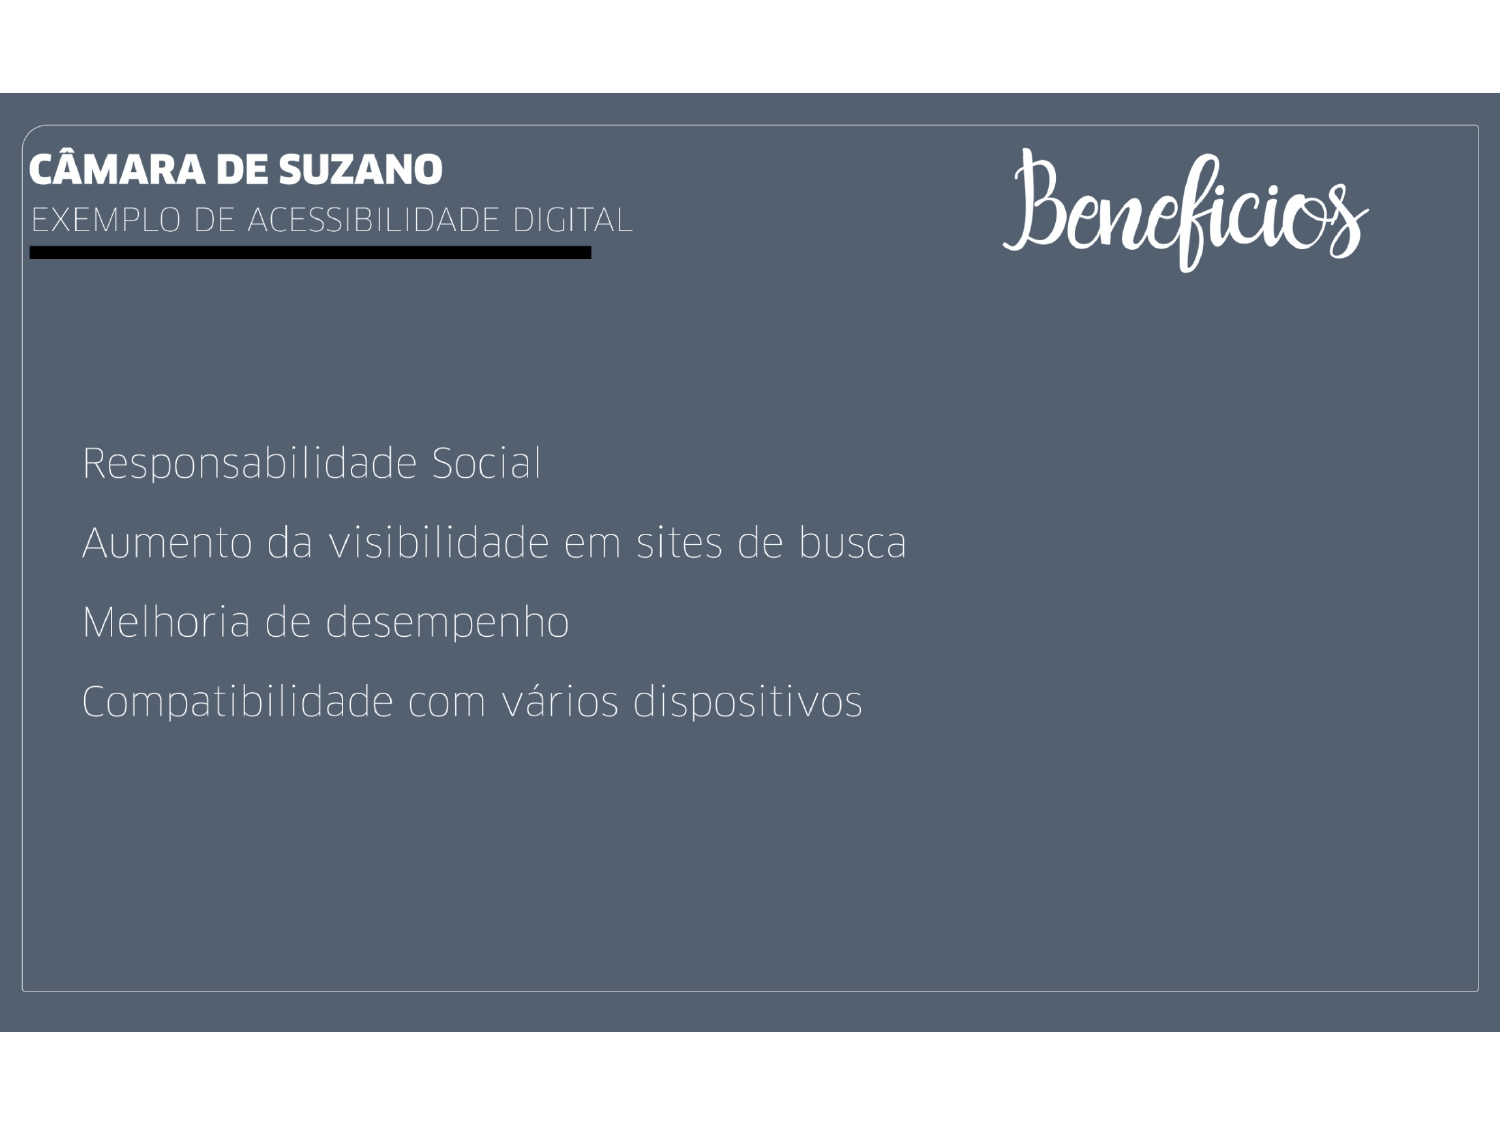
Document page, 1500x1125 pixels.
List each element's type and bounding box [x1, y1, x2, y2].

picture [0, 93, 1500, 1032]
